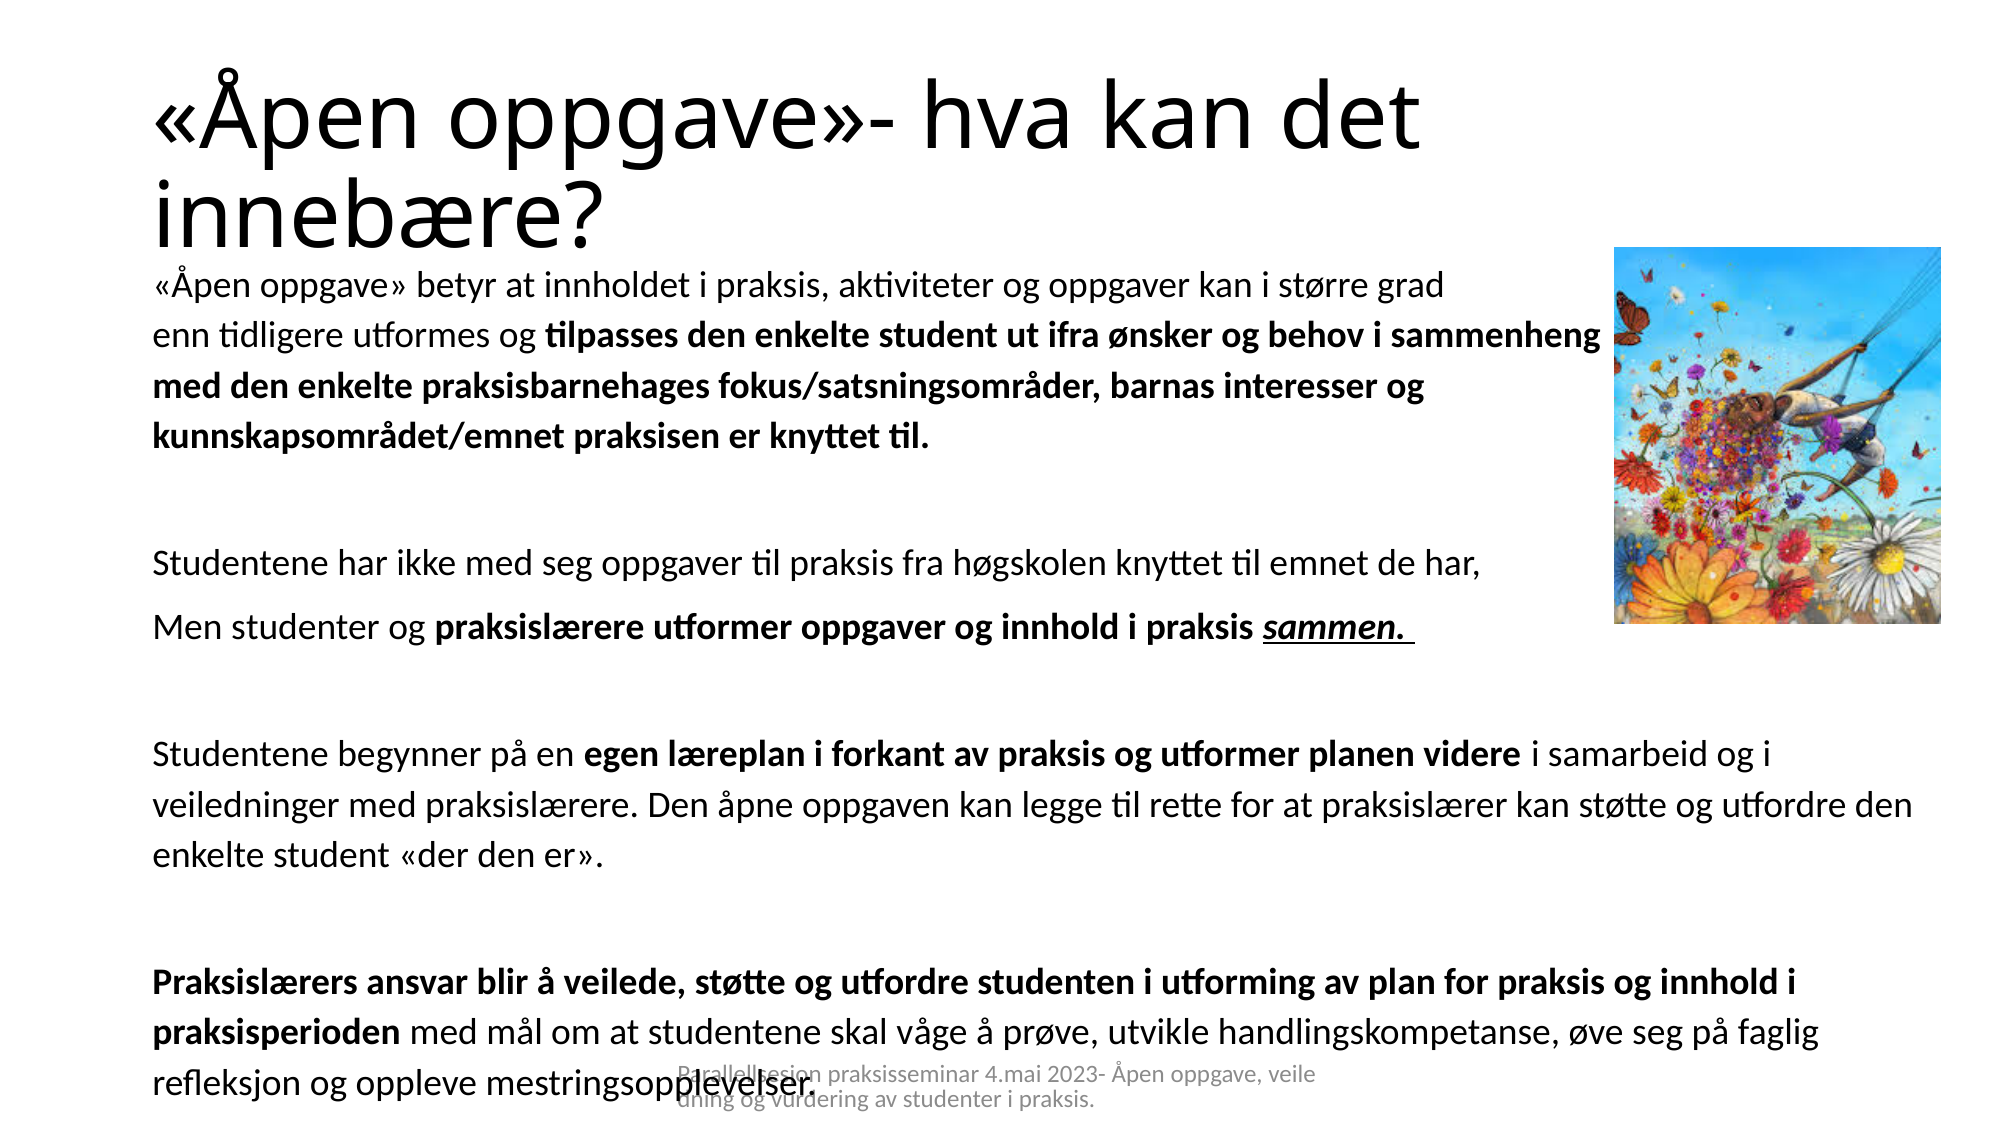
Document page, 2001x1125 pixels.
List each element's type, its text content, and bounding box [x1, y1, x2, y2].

text_box «Åpen oppgave» betyr at innholdet i praksis, aktiviteter og oppgaver kan i større grad enn tidligere utformes og tilpasses den enkelte student ut ifra ønsker og behov i sammenheng med den enkelte praksisbarnehages fokus/satsningsområder, barnas interesser og kunnskapsområdet/emnet praksisen er knyttet til. Studentene har ikke med seg oppgaver til praksis fra høgskolen knyttet til emnet de har, Men studenter og praksislærere utformer oppgaver og innhold i praksis sammen. Studentene begynner på en egen læreplan i forkant av praksis og utformer planen videre i samarbeid og i veiledninger med praksislærere. Den åpne oppgaven kan legge til rette for at praksislærer kan støtte og utfordre den enkelte student «der den er». Praksislærers ansvar blir å veilede, støtte og utfordre studenten i utforming av plan for praksis og innhold i praksisperioden med mål om at studentene skal våge å prøve, utvikle handlingskompetanse, øve seg på faglig refleksjon og oppleve mestringsopplevelser. [137, 247, 1954, 1111]
footer Parallellsesjon praksisseminar 4.mai 2023- Åpen oppgave, veiledning og vurdering av studenter i praksis. [662, 1042, 1338, 1103]
picture [1614, 247, 1941, 624]
title «Åpen oppgave»- hva kan det innebære? [137, 59, 1863, 247]
